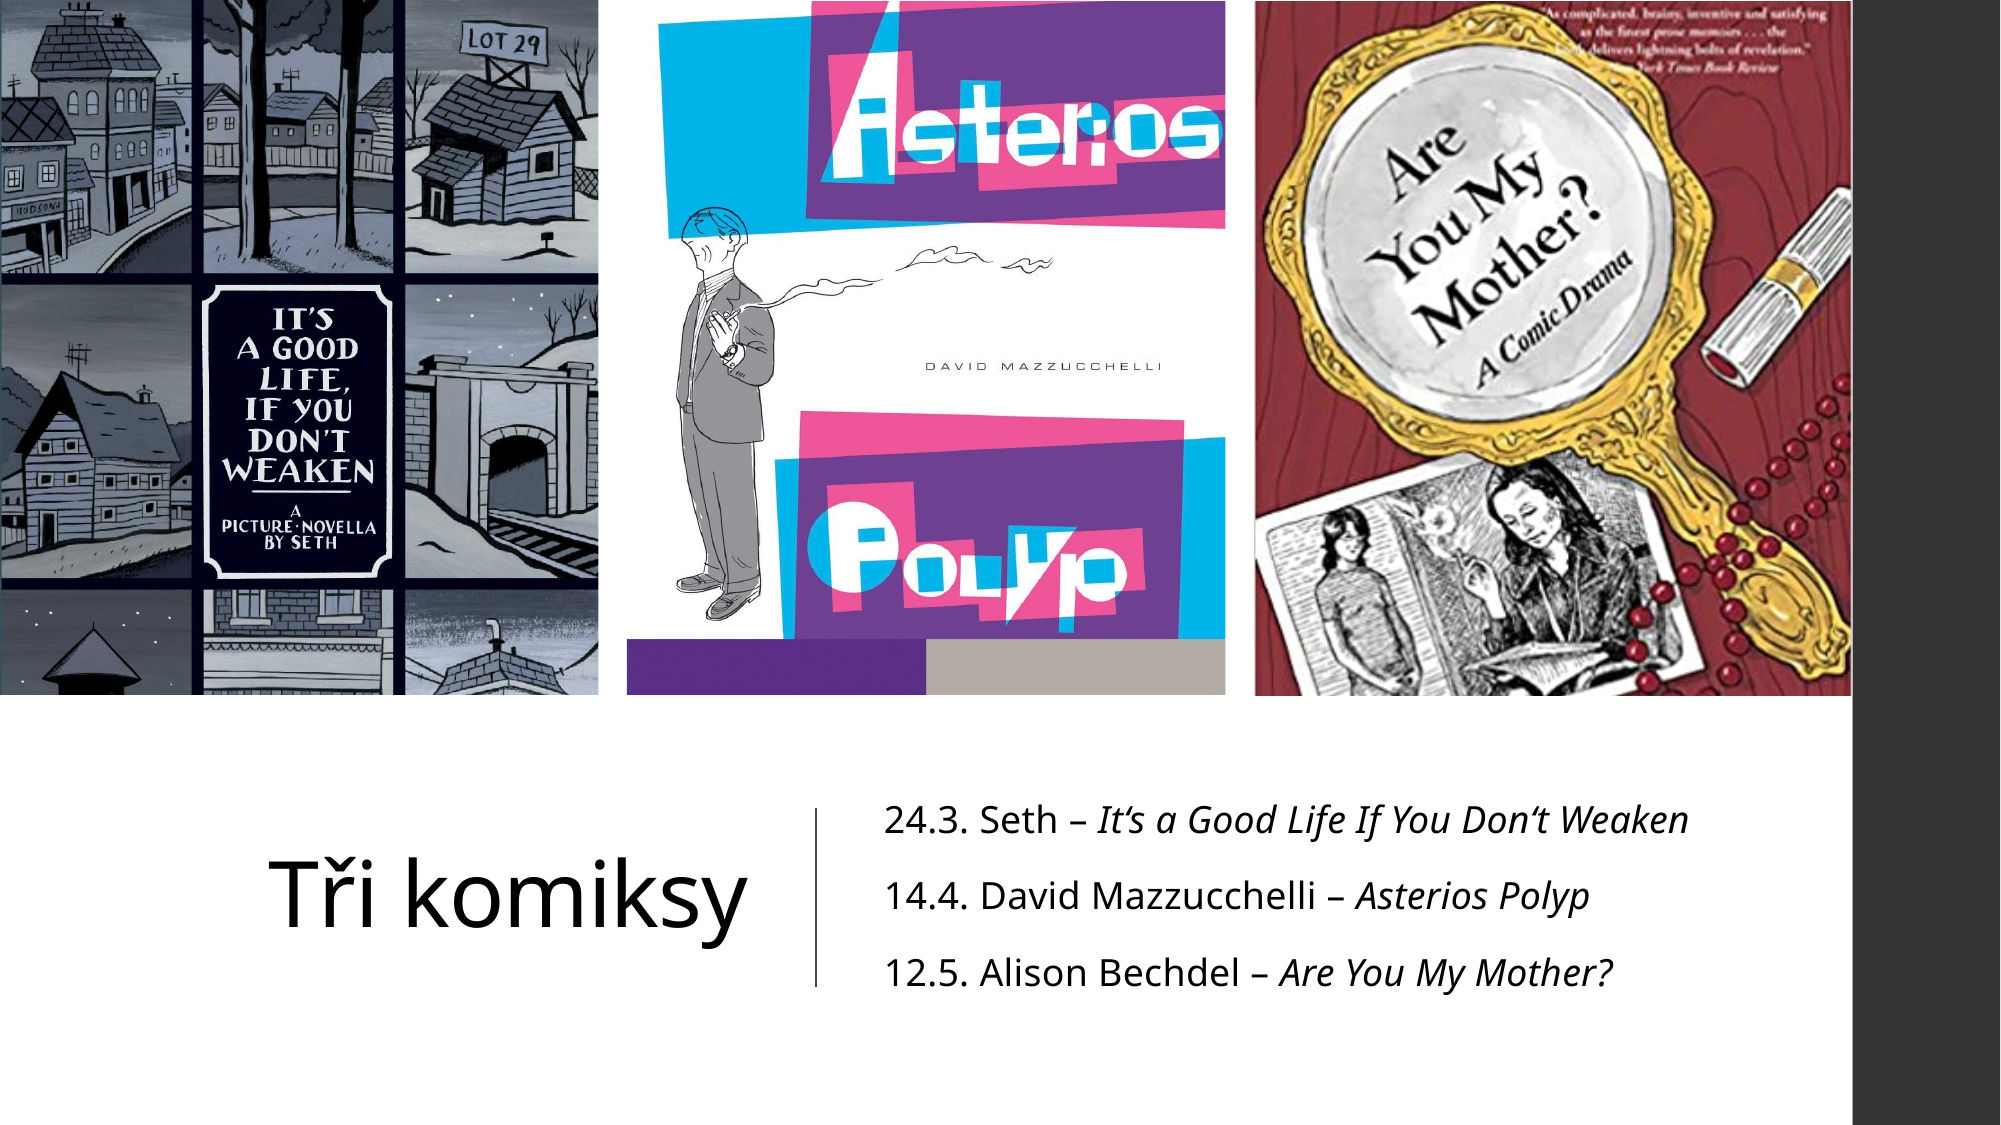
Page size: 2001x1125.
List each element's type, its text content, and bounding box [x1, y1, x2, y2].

picture [626, 0, 1226, 695]
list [1253, 0, 1853, 696]
text_box 24.3. Seth – It‘s a Good Life If You Don‘t Weaken 14.4. David Mazzucchelli – Asterios Polyp 12.5. Alison Bechdel – Are You My Mother? [868, 746, 1786, 1048]
text_box [0, 0, 1854, 1125]
title Tři komiksy [129, 746, 764, 1048]
picture [0, 0, 599, 695]
